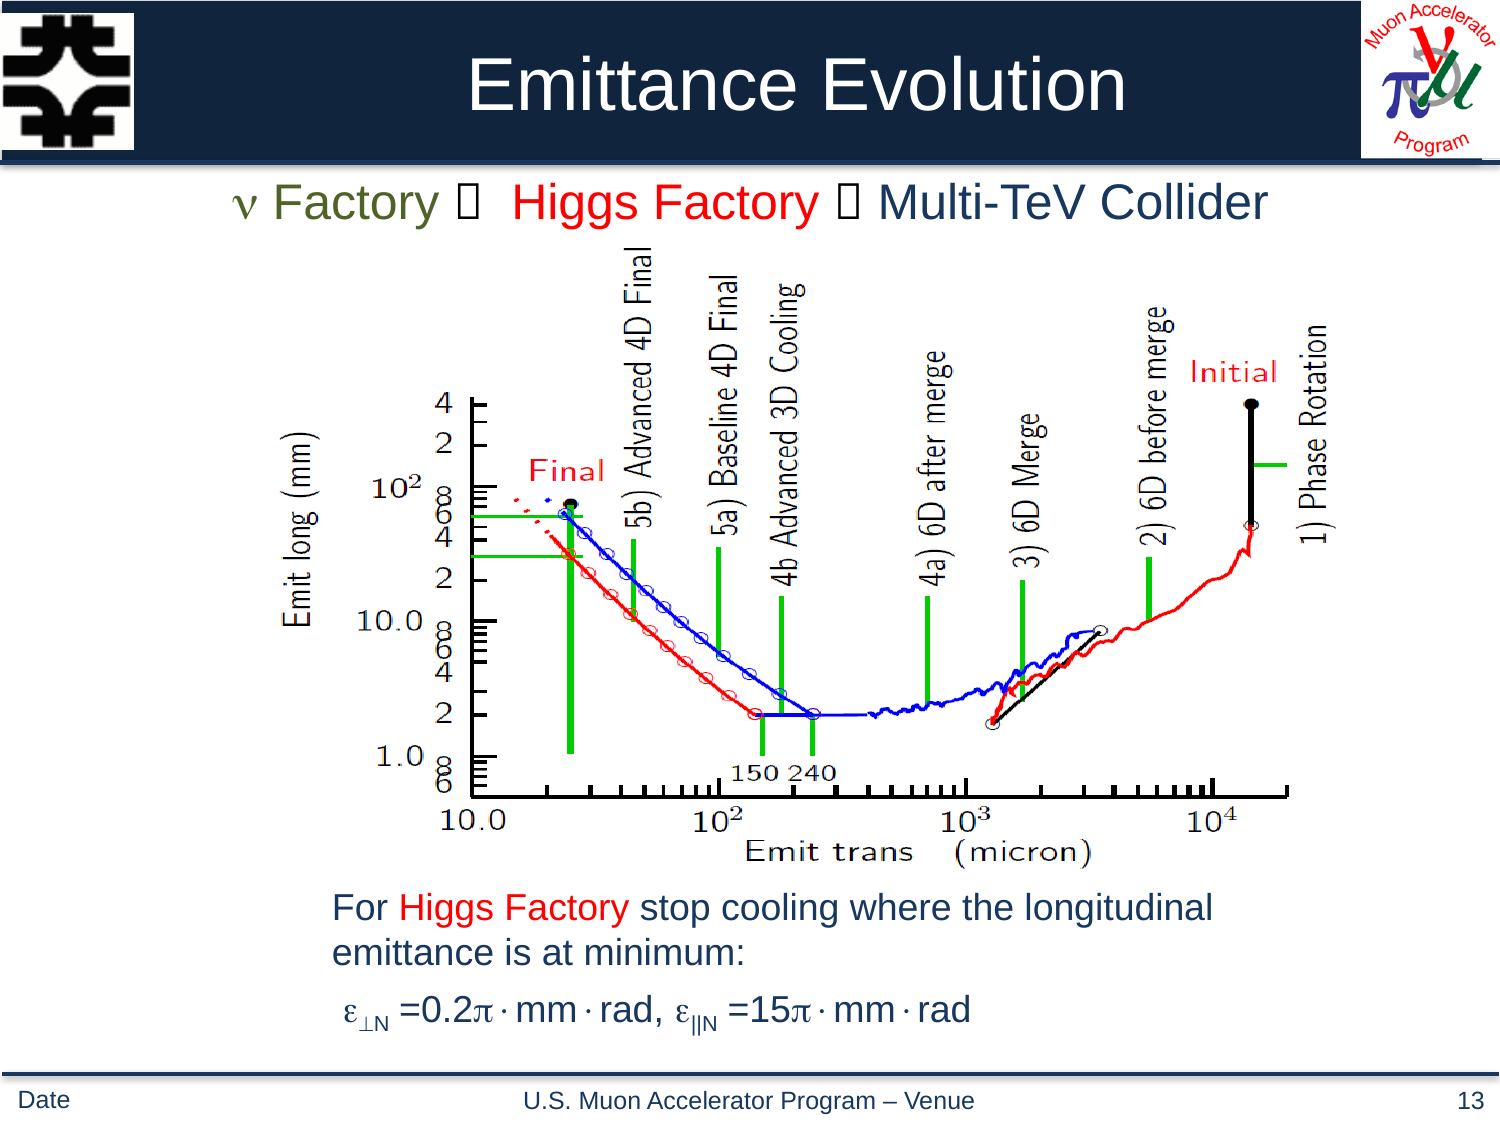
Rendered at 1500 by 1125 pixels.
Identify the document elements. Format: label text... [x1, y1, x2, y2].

footer U.S. Muon Accelerator Program – Venue [284, 1074, 1215, 1125]
picture [0, 13, 134, 150]
picture [1360, 0, 1500, 159]
slide_number Date [2, 1075, 284, 1123]
list n Factory  Higgs Factory  Multi-TeV Collider [19, 162, 1483, 267]
text_box For Higgs Factory stop cooling where the longitudinal emittance is at minimum: N =0.2mmrad, ||N =15mmrad [317, 884, 1269, 1044]
title Emittance Evolution [238, 0, 1357, 162]
picture [269, 247, 1356, 876]
slide_number 13 [1215, 1074, 1500, 1125]
